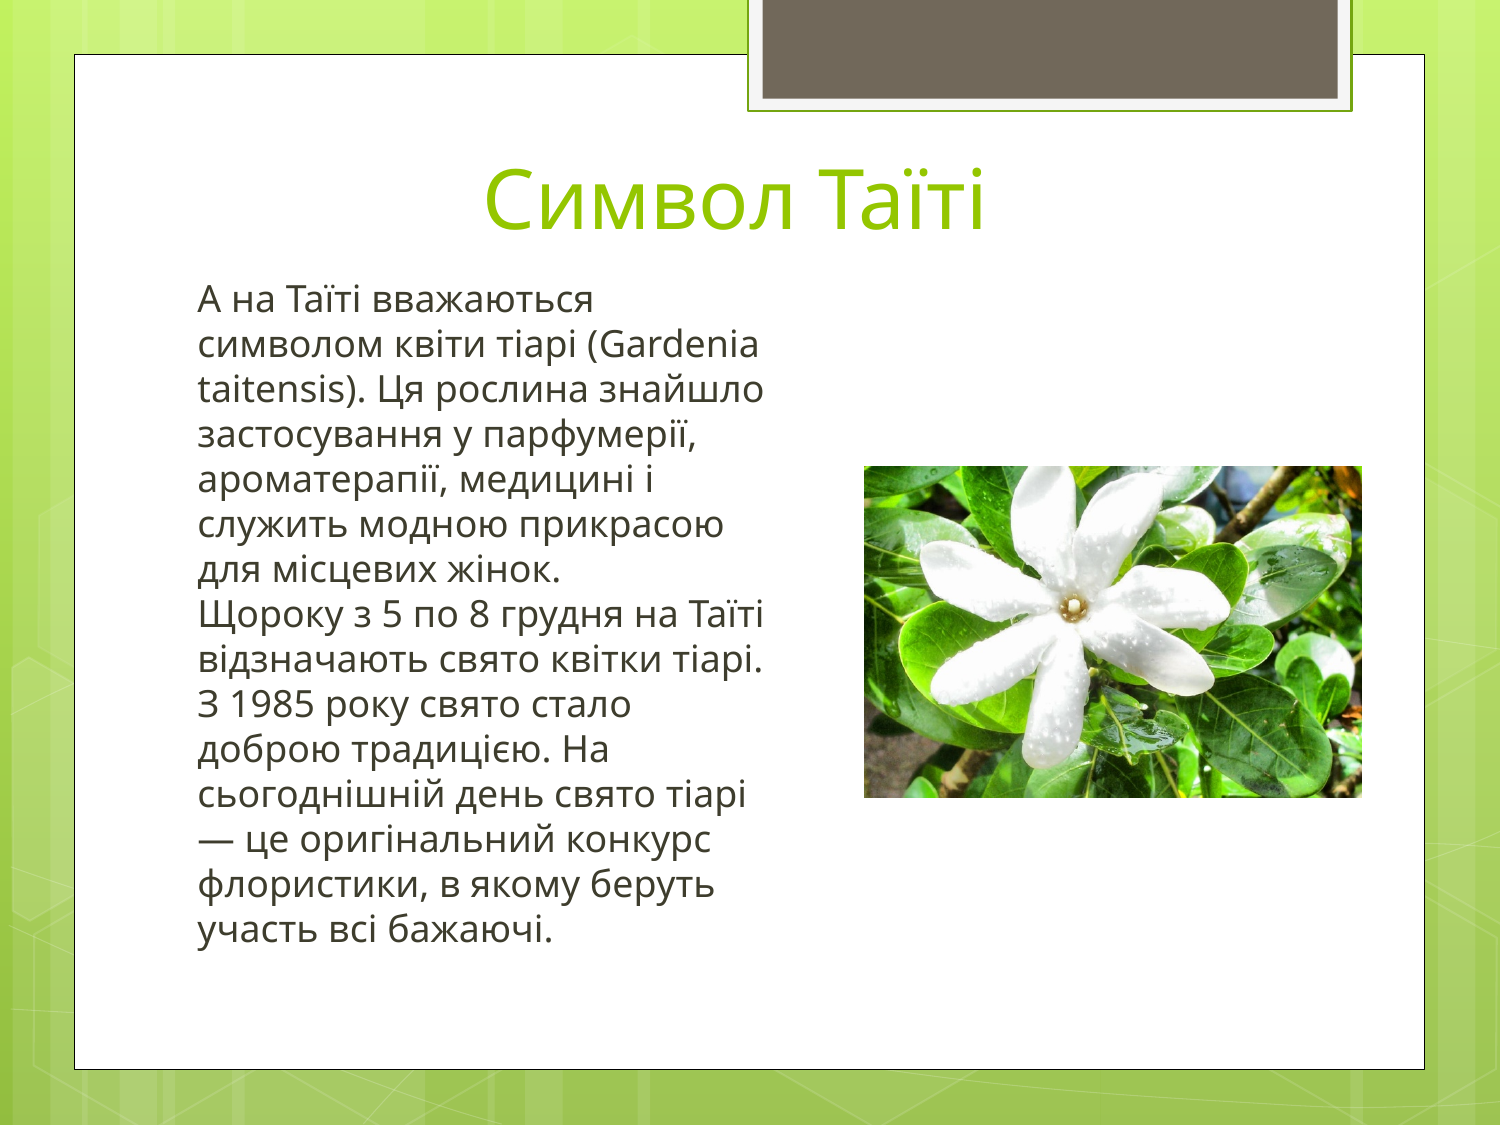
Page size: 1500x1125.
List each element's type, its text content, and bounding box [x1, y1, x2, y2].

list А на Таїті вважаються символом квіти тіарі (Gardenia taitensis). Ця рослина знайшло застосування у парфумерії, ароматерапії, медицині і служить модною прикрасою для місцевих жінок. Щороку з 5 по 8 грудня на Таїті відзначають свято квітки тіарі. З 1985 року свято стало доброю традицією. На сьогоднішній день свято тіарі — це оригінальний конкурс флористики, в якому беруть участь всі бажаючі. [171, 267, 798, 1024]
title Символ Таїті [159, 66, 1312, 254]
picture [864, 466, 1362, 798]
